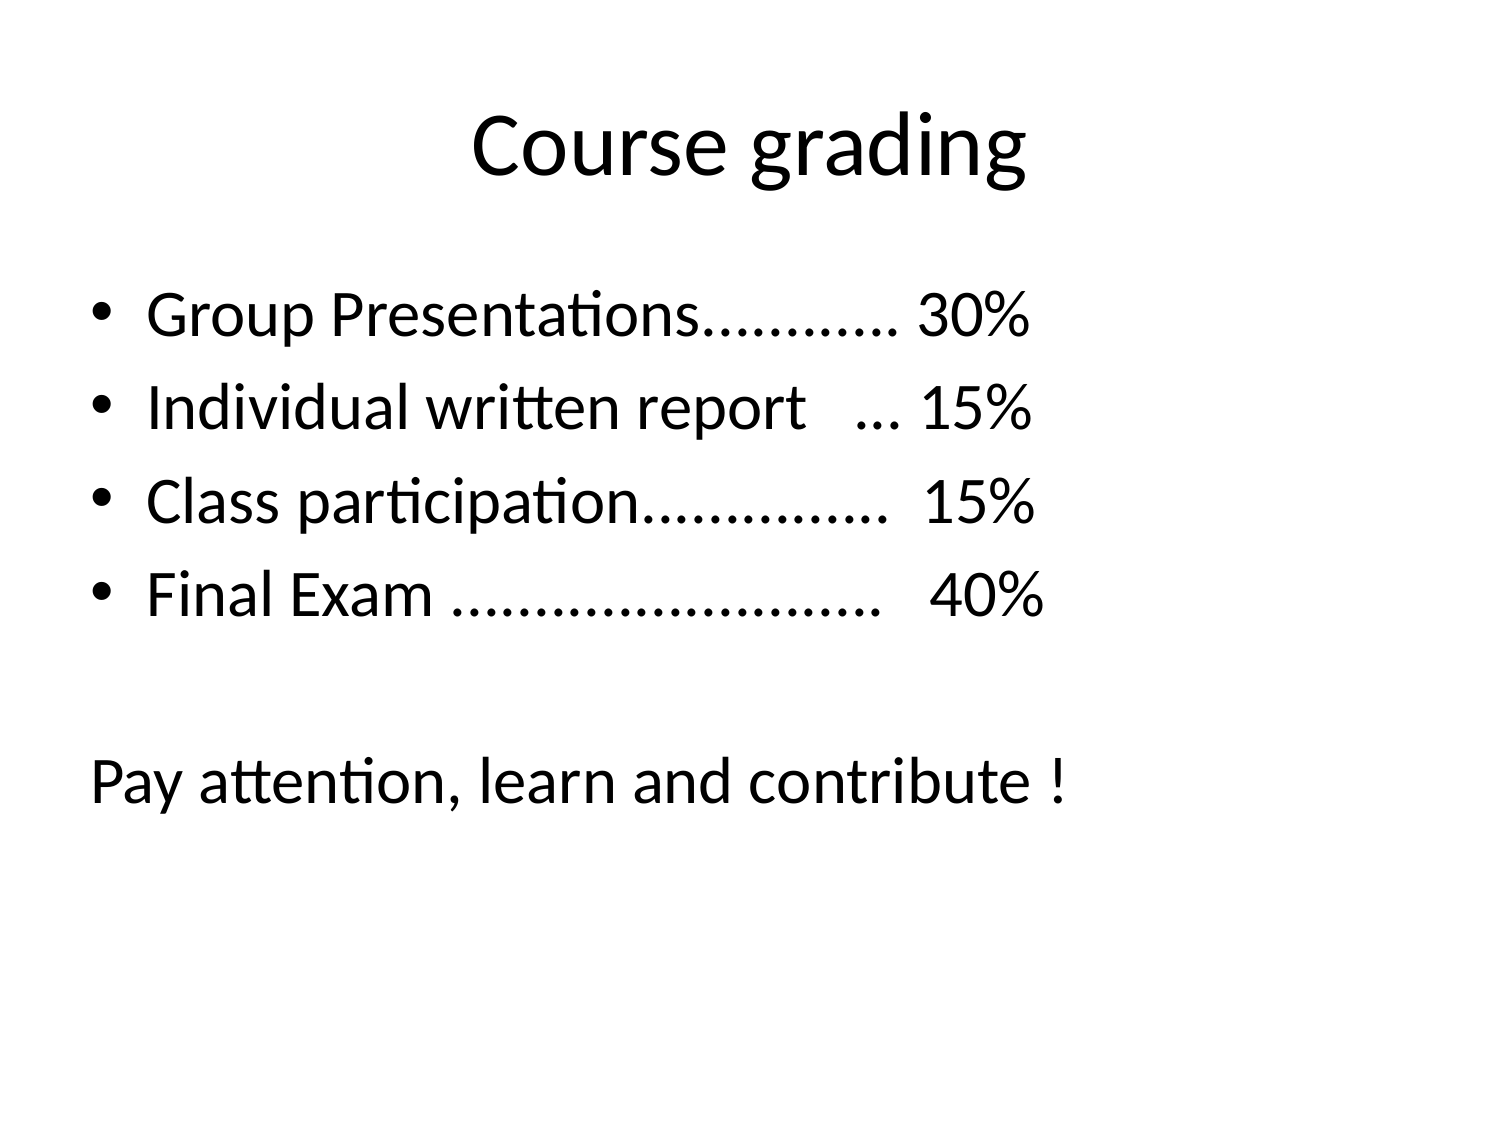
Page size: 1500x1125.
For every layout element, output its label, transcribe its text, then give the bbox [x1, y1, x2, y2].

title Course grading [75, 45, 1425, 233]
list Group Presentations............ 30% Individual written report ... 15% Class participation............... 15% Final Exam .......................... 40% Pay attention, learn and contribute ! [75, 262, 1425, 1005]
